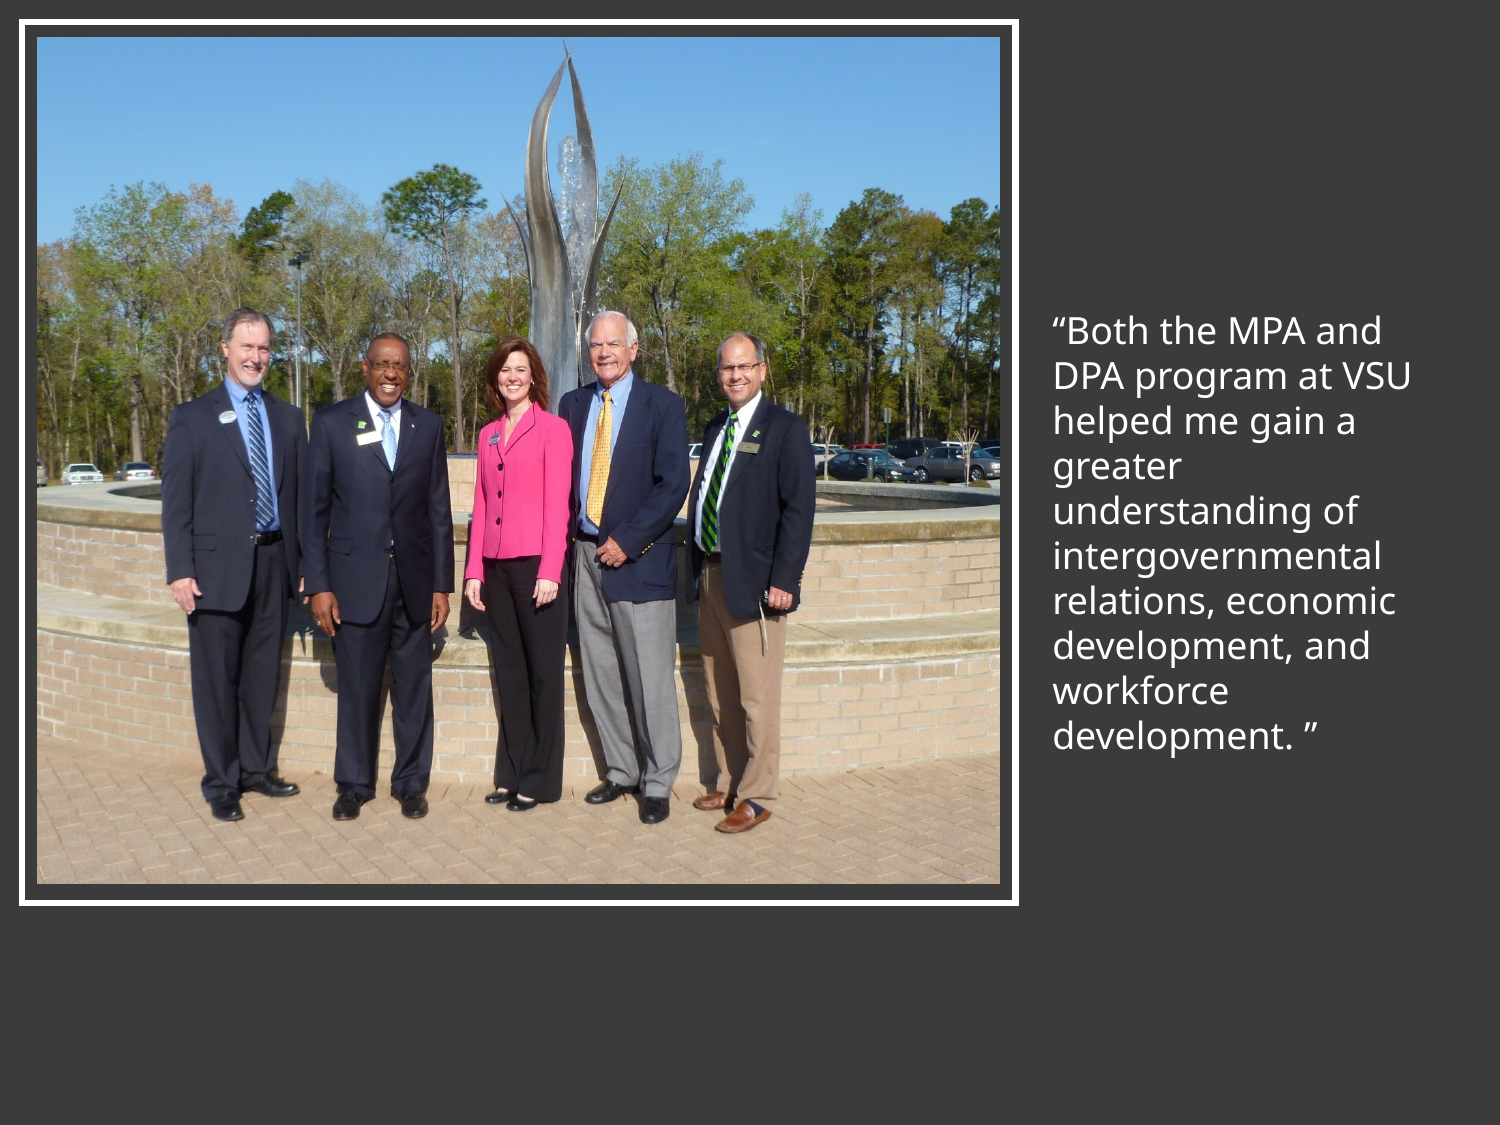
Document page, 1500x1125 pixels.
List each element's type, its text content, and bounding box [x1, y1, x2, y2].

picture [24, 24, 1013, 901]
list “Both the MPA and DPA program at VSU helped me gain a greater understanding of intergovernmental relations, economic development, and workforce development. ” [1037, 299, 1438, 1025]
